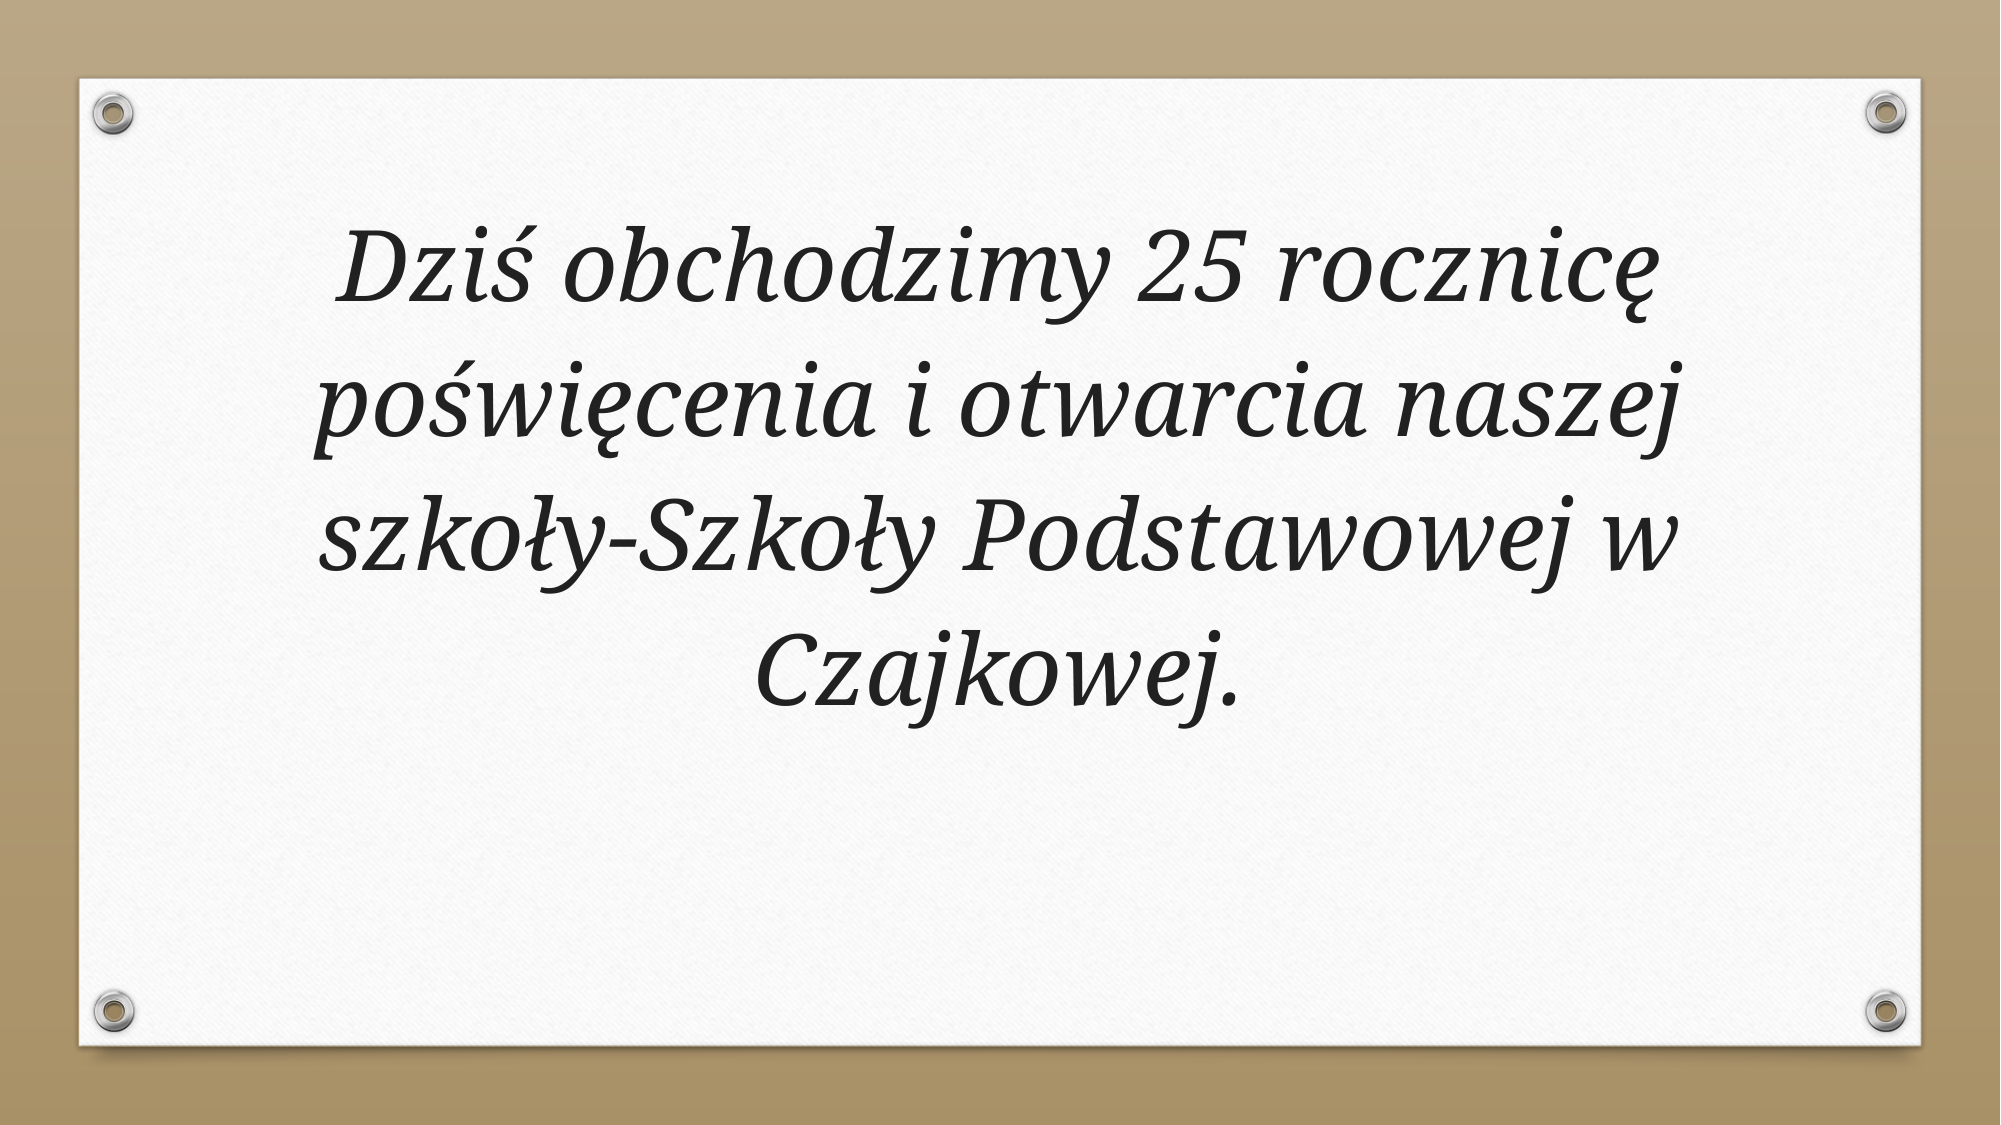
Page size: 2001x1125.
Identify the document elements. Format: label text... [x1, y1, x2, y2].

picture [0, 0, 2000, 1125]
text_box Dziś obchodzimy 25 rocznicę poświęcenia i otwarcia naszej szkoły-Szkoły Podstawowej w Czajkowej. [190, 188, 1809, 743]
